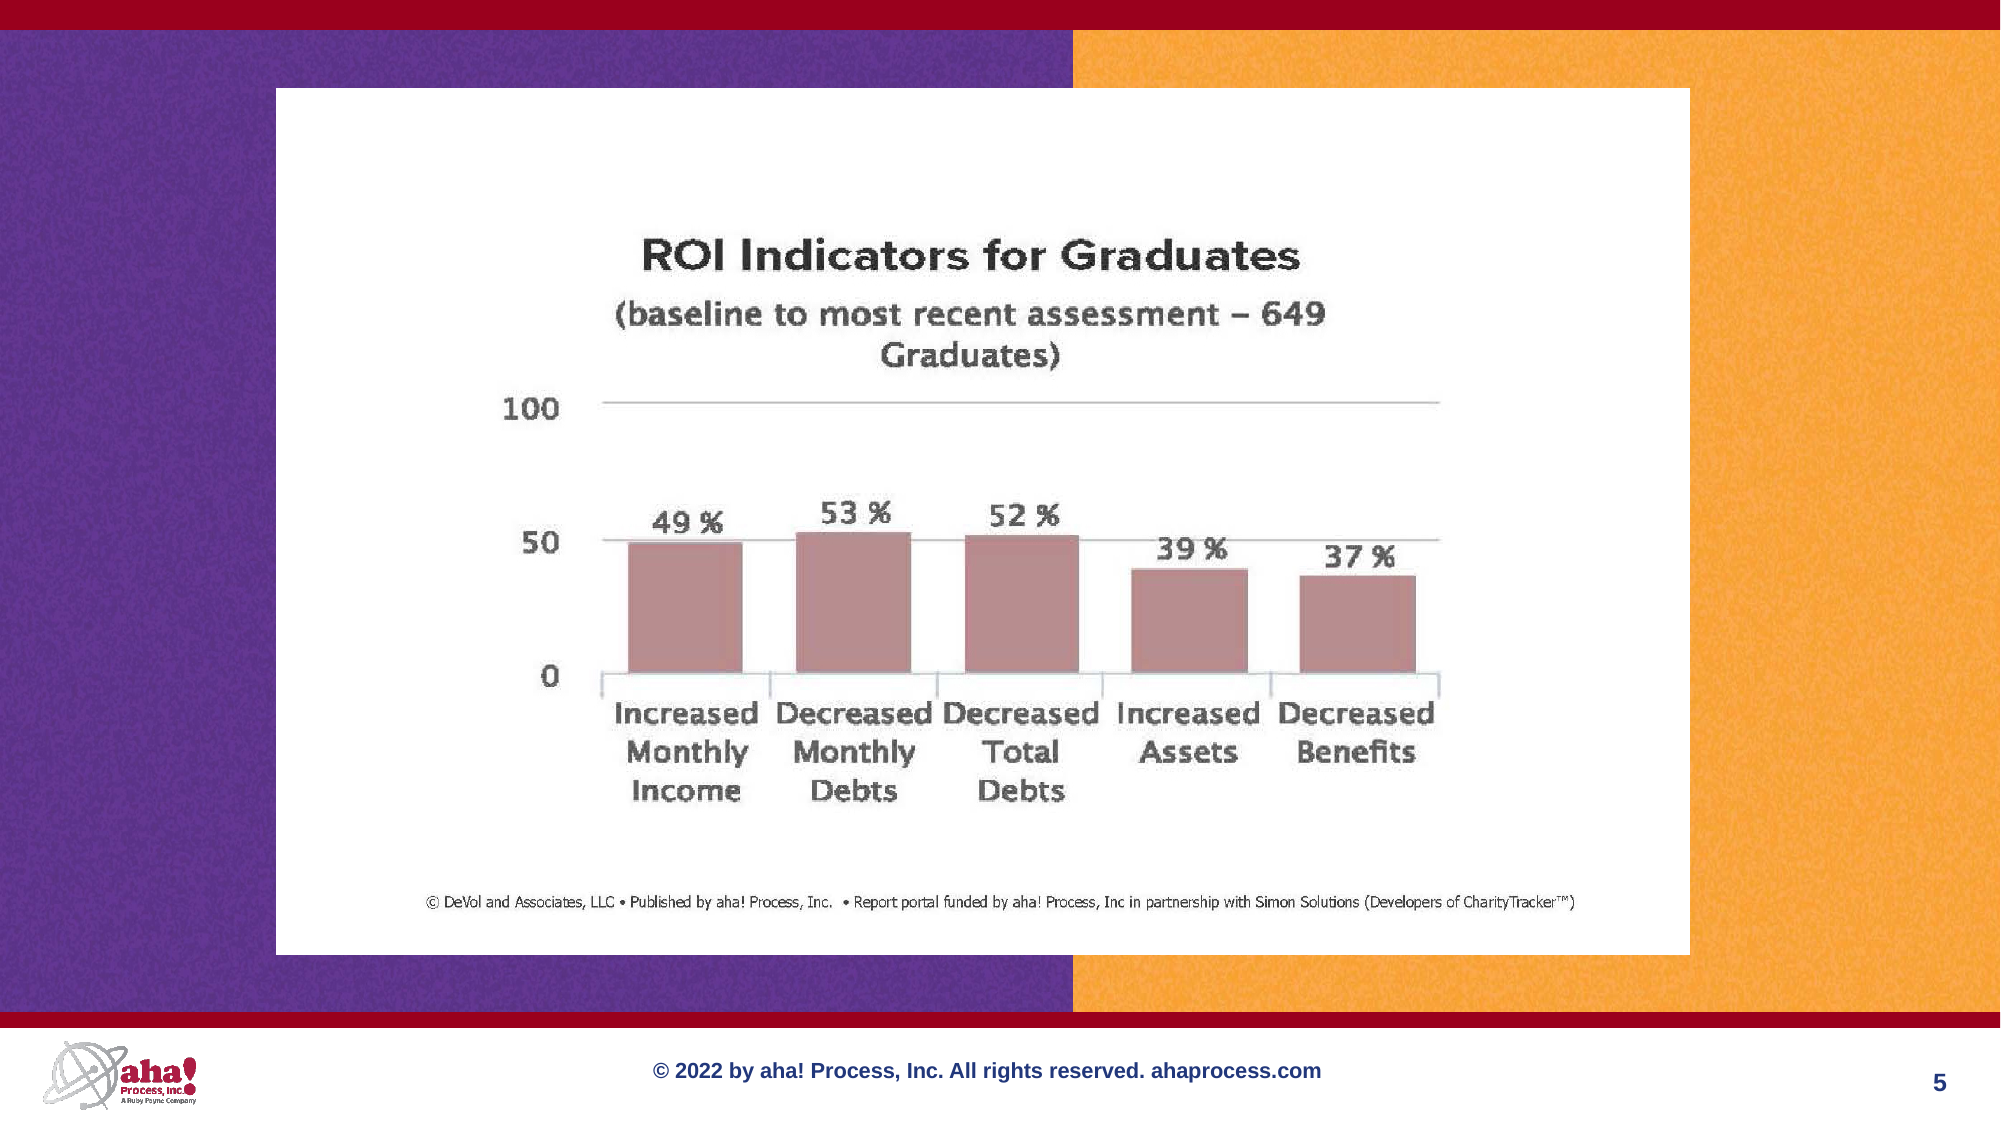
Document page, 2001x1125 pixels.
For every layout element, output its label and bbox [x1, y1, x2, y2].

picture [0, 30, 2000, 1012]
picture [41, 1039, 196, 1110]
text_box [276, 88, 1690, 955]
